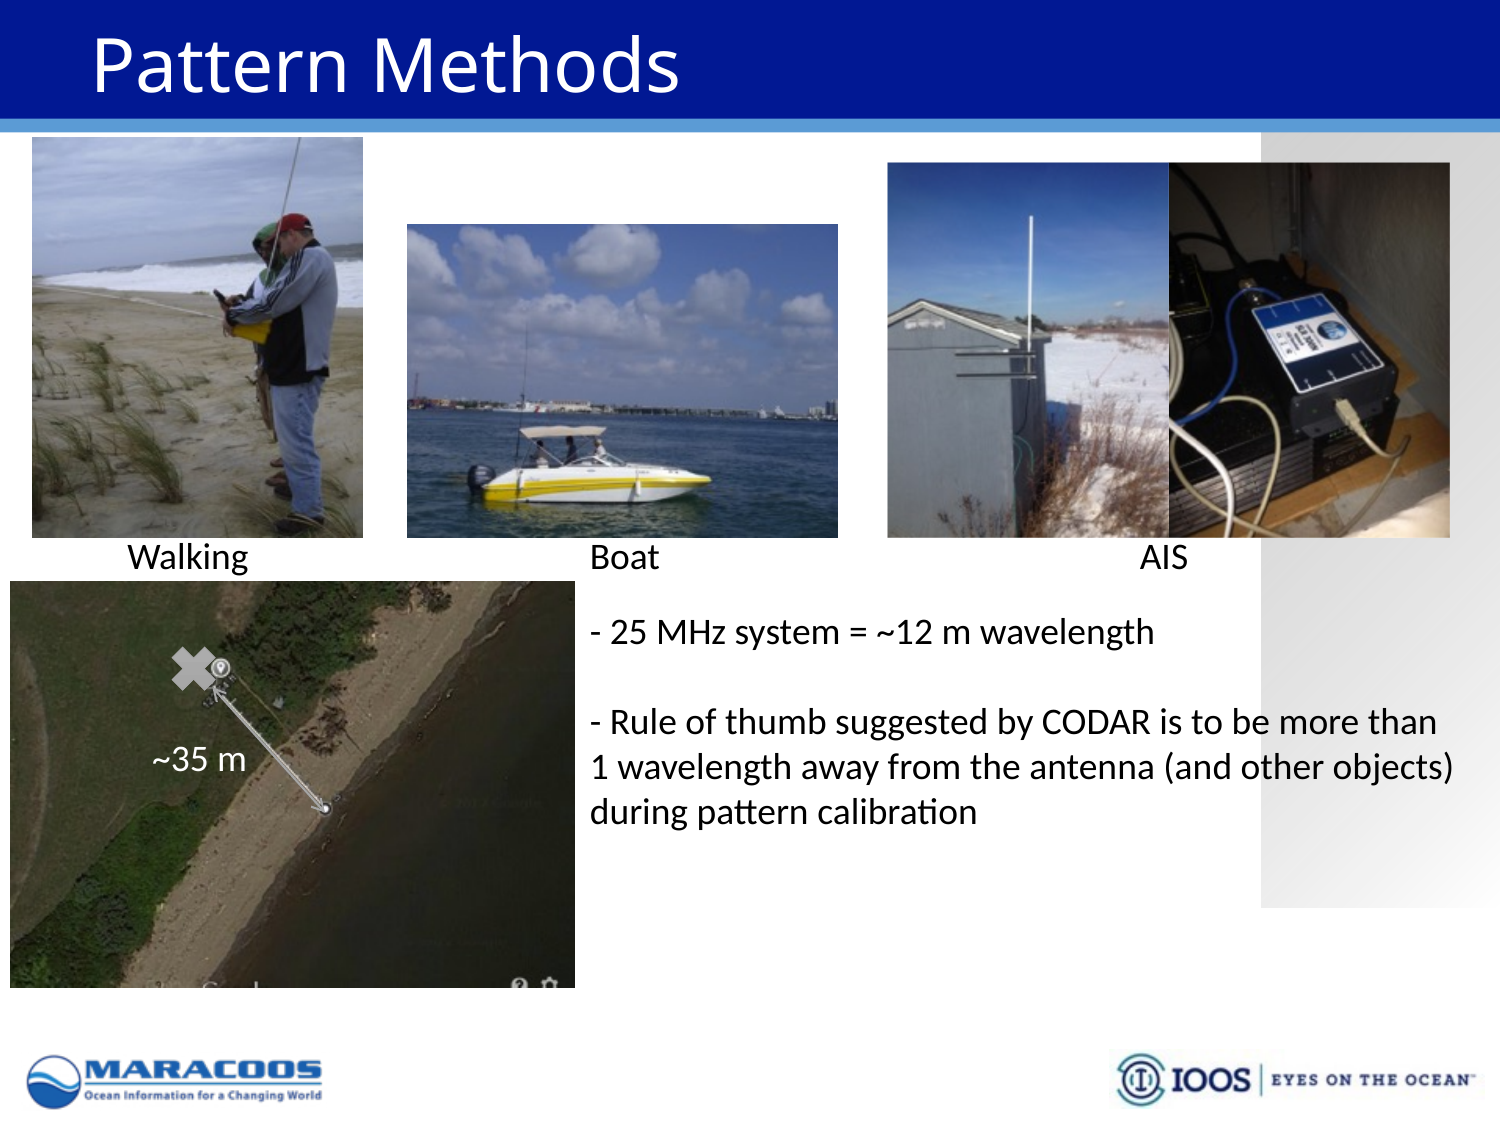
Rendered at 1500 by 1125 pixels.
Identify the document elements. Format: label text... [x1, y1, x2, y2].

picture [32, 137, 363, 538]
text_box AIS [1125, 524, 1325, 585]
text_box - 25 MHz system = ~12 m wavelength - Rule of thumb suggested by CODAR is to be more than 1 wavelength away from the antenna (and other objects) during pattern calibration [575, 599, 1475, 840]
text_box Boat [575, 538, 700, 585]
title Pattern Methods [75, 0, 1425, 163]
picture [407, 224, 838, 538]
text_box Walking [112, 538, 313, 581]
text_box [212, 687, 325, 813]
picture [10, 581, 575, 988]
picture [1109, 1049, 1485, 1109]
picture [21, 1052, 330, 1111]
picture [840, 163, 1497, 537]
